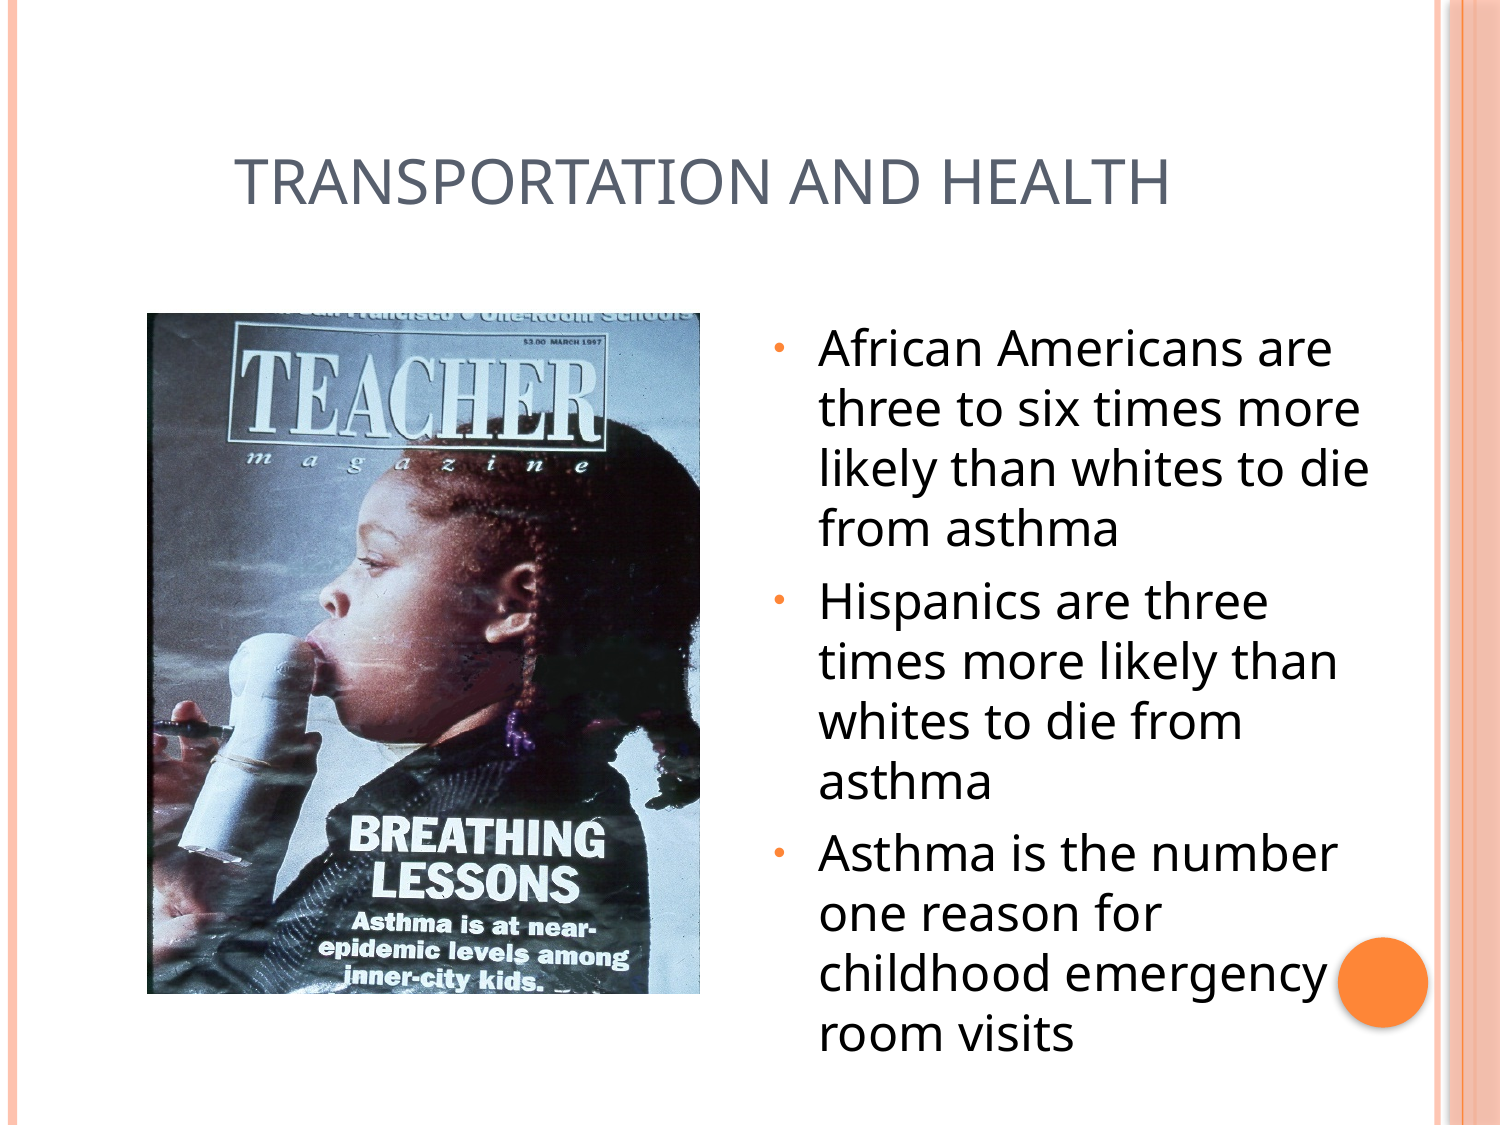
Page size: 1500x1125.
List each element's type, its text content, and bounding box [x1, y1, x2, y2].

list African Americans are three to six times more likely than whites to die from asthma Hispanics are three times more likely than whites to die from asthma Asthma is the number one reason for childhood emergency room visits [758, 309, 1417, 994]
title Transportation and Health [66, 37, 1342, 225]
picture [147, 308, 701, 995]
